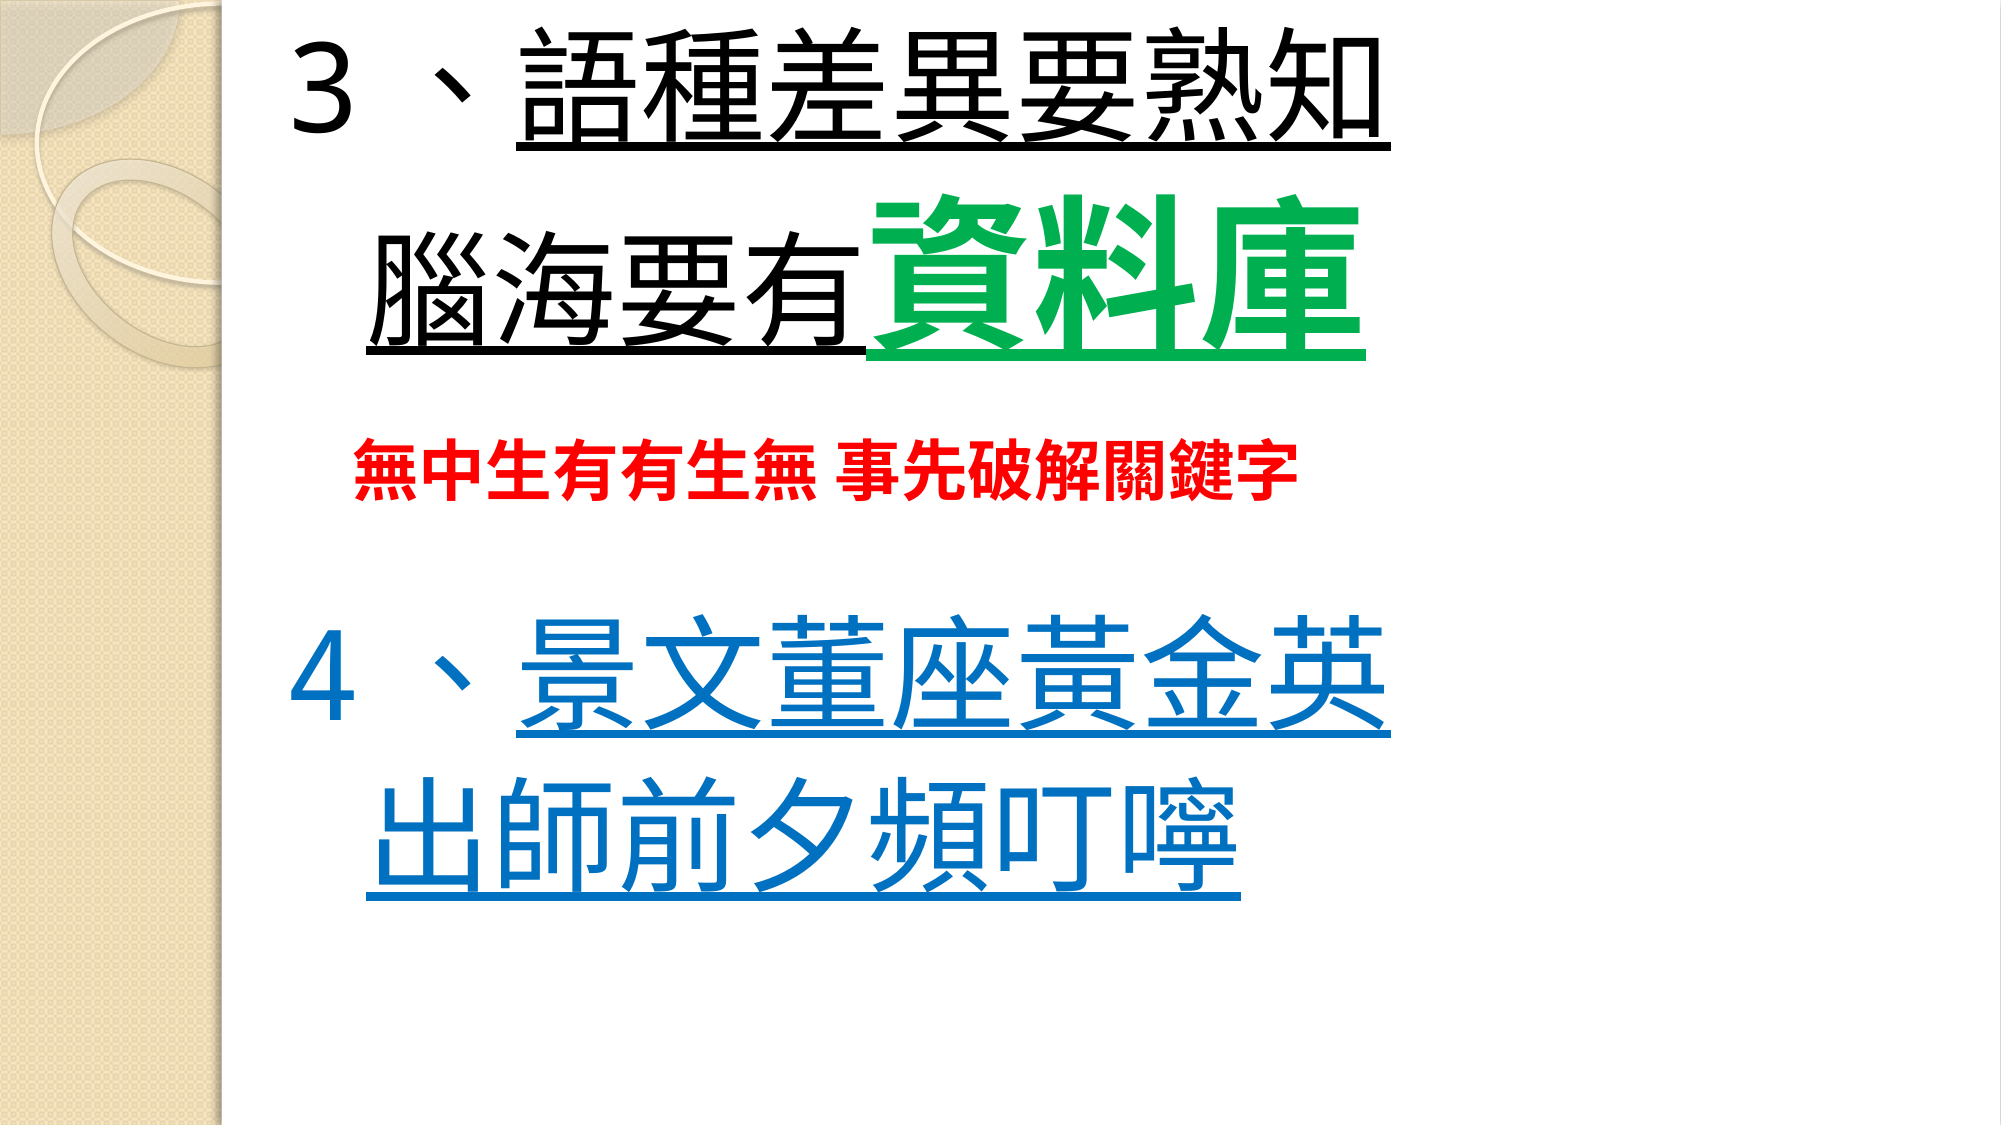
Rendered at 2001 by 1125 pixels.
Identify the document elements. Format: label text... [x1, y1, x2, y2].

list 3、語種差異要熟知 腦海要有資料庫 無中生有有生無 事先破解關鍵字 4、景文董座黃金英 出師前夕頻叮嚀 [195, 0, 2000, 1072]
